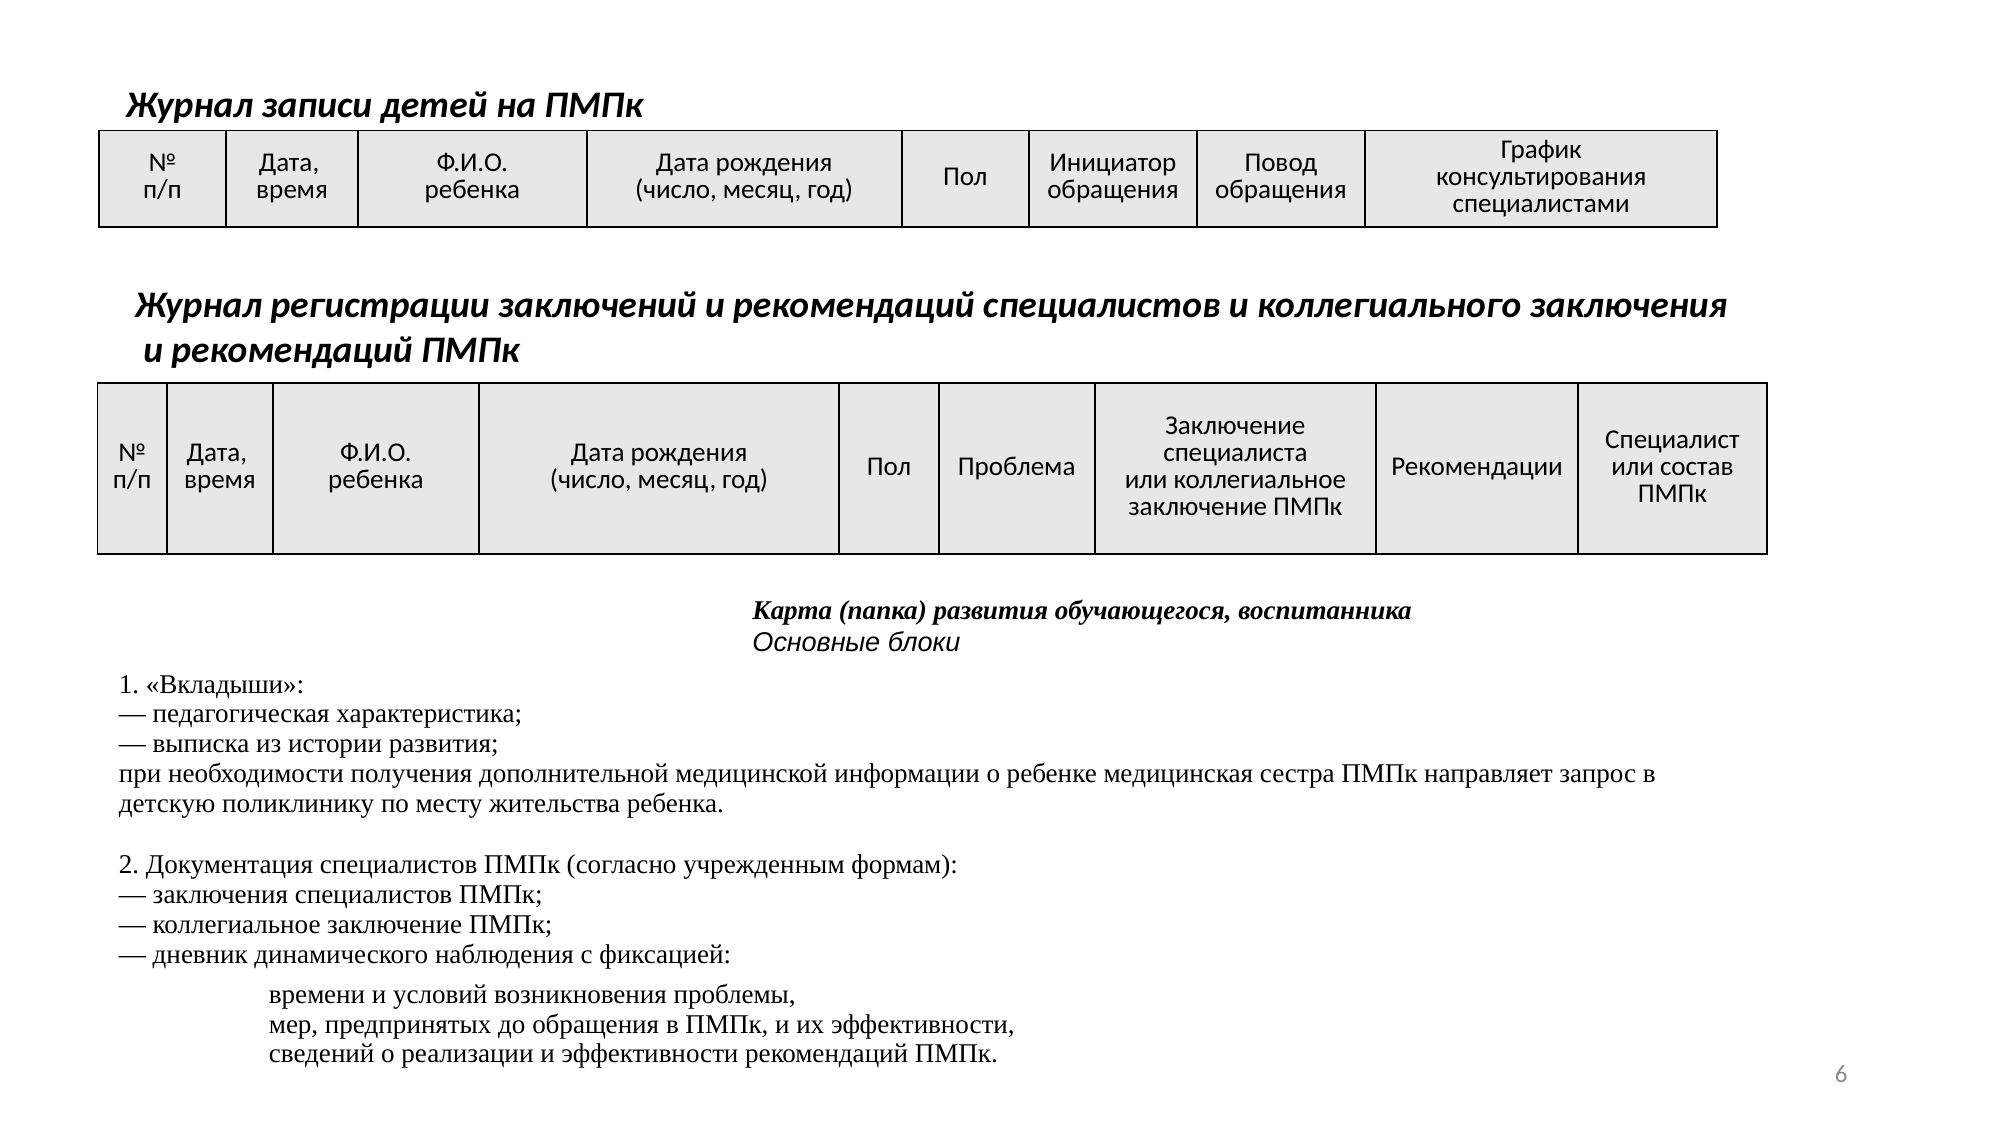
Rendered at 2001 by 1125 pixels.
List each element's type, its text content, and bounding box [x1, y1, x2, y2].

table_header Ф.И.О. ребенка [274, 415, 478, 553]
text_box Журнал регистрации заключений и рекомендаций специалистов и коллегиального заключения и рекомендаций ПМПк [119, 272, 1745, 415]
table_header Дата, время [168, 415, 272, 553]
table_header № п/п [100, 131, 225, 226]
table_header Инициатор обращения [1030, 131, 1196, 226]
slide_number 6 [1412, 1042, 1863, 1103]
table_header Ф.И.О. ребенка [359, 132, 586, 226]
table_header Дата рождения (число, месяц, год) [480, 415, 838, 553]
table_header График консультирования специалистами [1366, 131, 1716, 226]
text_box Журнал записи детей на ПМПк [111, 72, 1031, 132]
table_header 1. «Вкладыши»: — педагогическая характеристика; — выписка из истории развития; при необходимости получения дополнительной медицинской информации о ребенке медицинская сестра ПМПк направляет запрос в детскую поликлинику по месту жительства ребенка. [112, 656, 1710, 831]
table_header Специалист или состав ПМПк [1579, 384, 1766, 553]
table_header № п/п [98, 384, 166, 553]
table_cell 2. Документация специалистов ПМПк (согласно учрежденным формам): — заключения специалистов ПМПк; — коллегиальное заключение ПМПк; — дневник динамического наблюдения с фиксацией: времени и условий возникновения проблемы, мер, предпринятых до обращения в ПМПк, и их эффективности, сведений о реализации и эффективности рекомендаций ПМПк. [112, 834, 1710, 1085]
table_header Пол [903, 132, 1028, 226]
table_header Дата рождения (число, месяц, год) [588, 132, 901, 226]
table_header Дата, время [227, 132, 357, 226]
table_header Повод обращения [1198, 131, 1364, 226]
table_header Заключение специалиста или коллегиальное заключение ПМПк [1096, 415, 1375, 553]
table_header Рекомендации [1377, 415, 1577, 553]
table_header Пол [840, 415, 938, 553]
text_box Карта (папка) развития обучающегося, воспитанника Основные блоки [737, 584, 1427, 702]
table_header Проблема [940, 415, 1094, 553]
